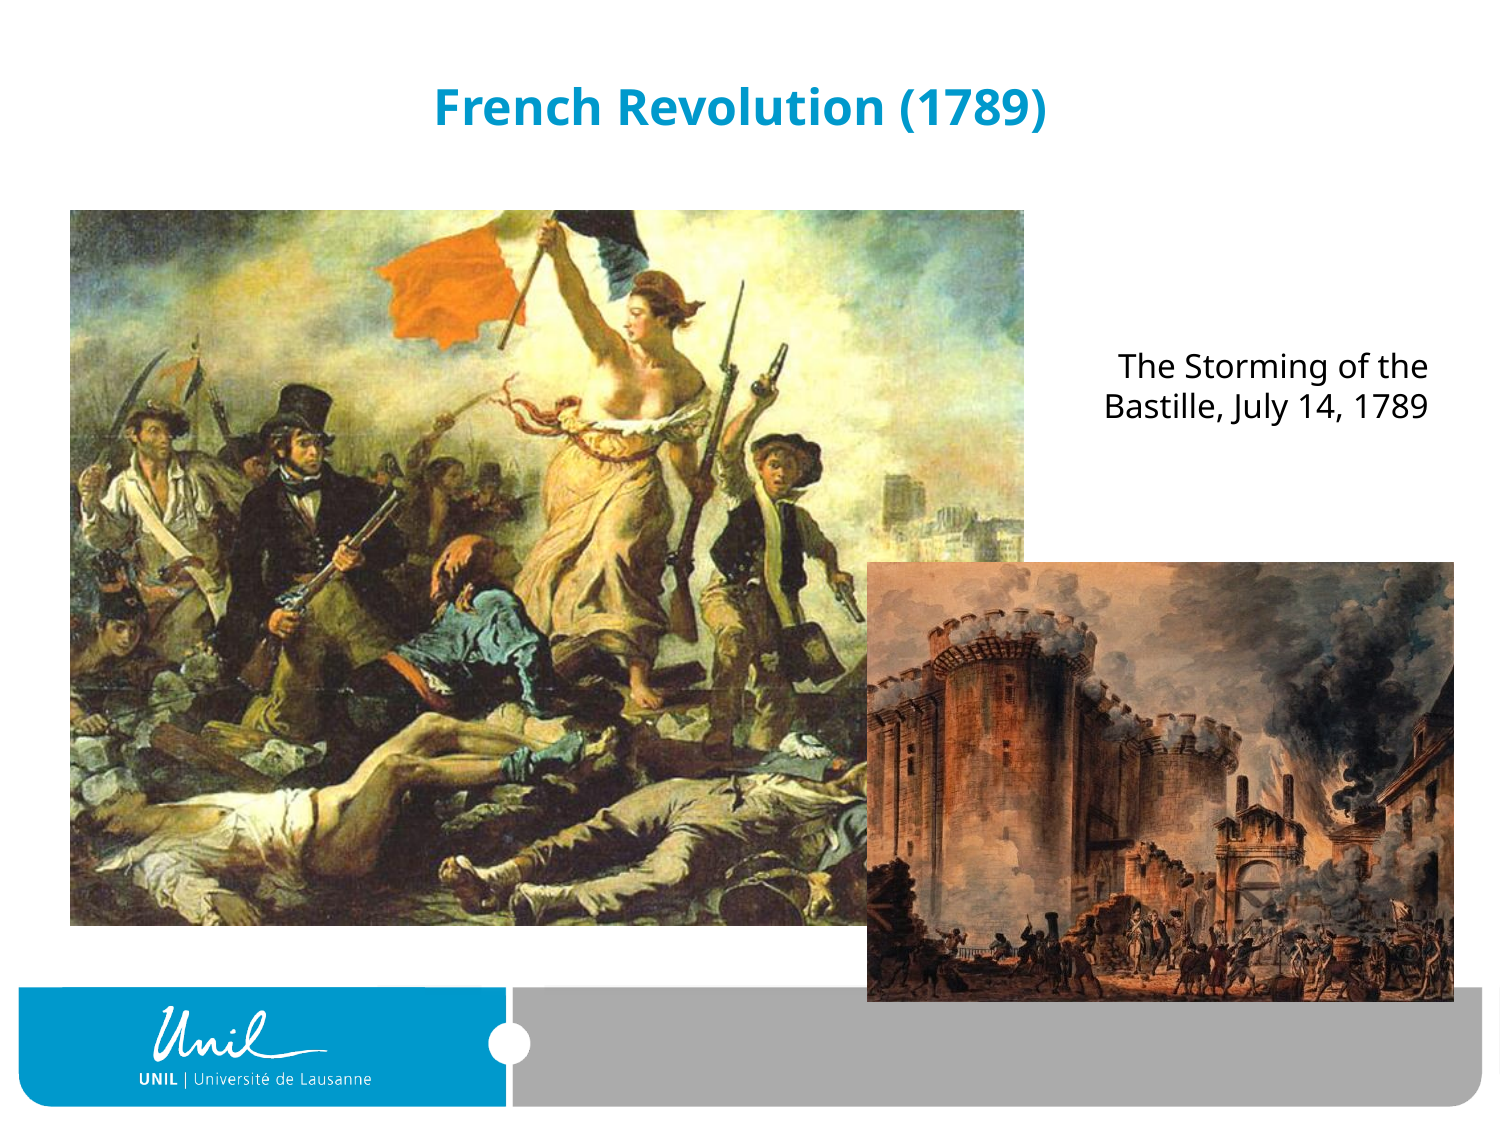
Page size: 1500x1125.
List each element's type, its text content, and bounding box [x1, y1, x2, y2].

picture [0, 210, 1500, 1125]
title French Revolution (1789) [28, 23, 1454, 187]
text_box The Storming of the Bastille, July 14, 1789 [1080, 338, 1444, 433]
